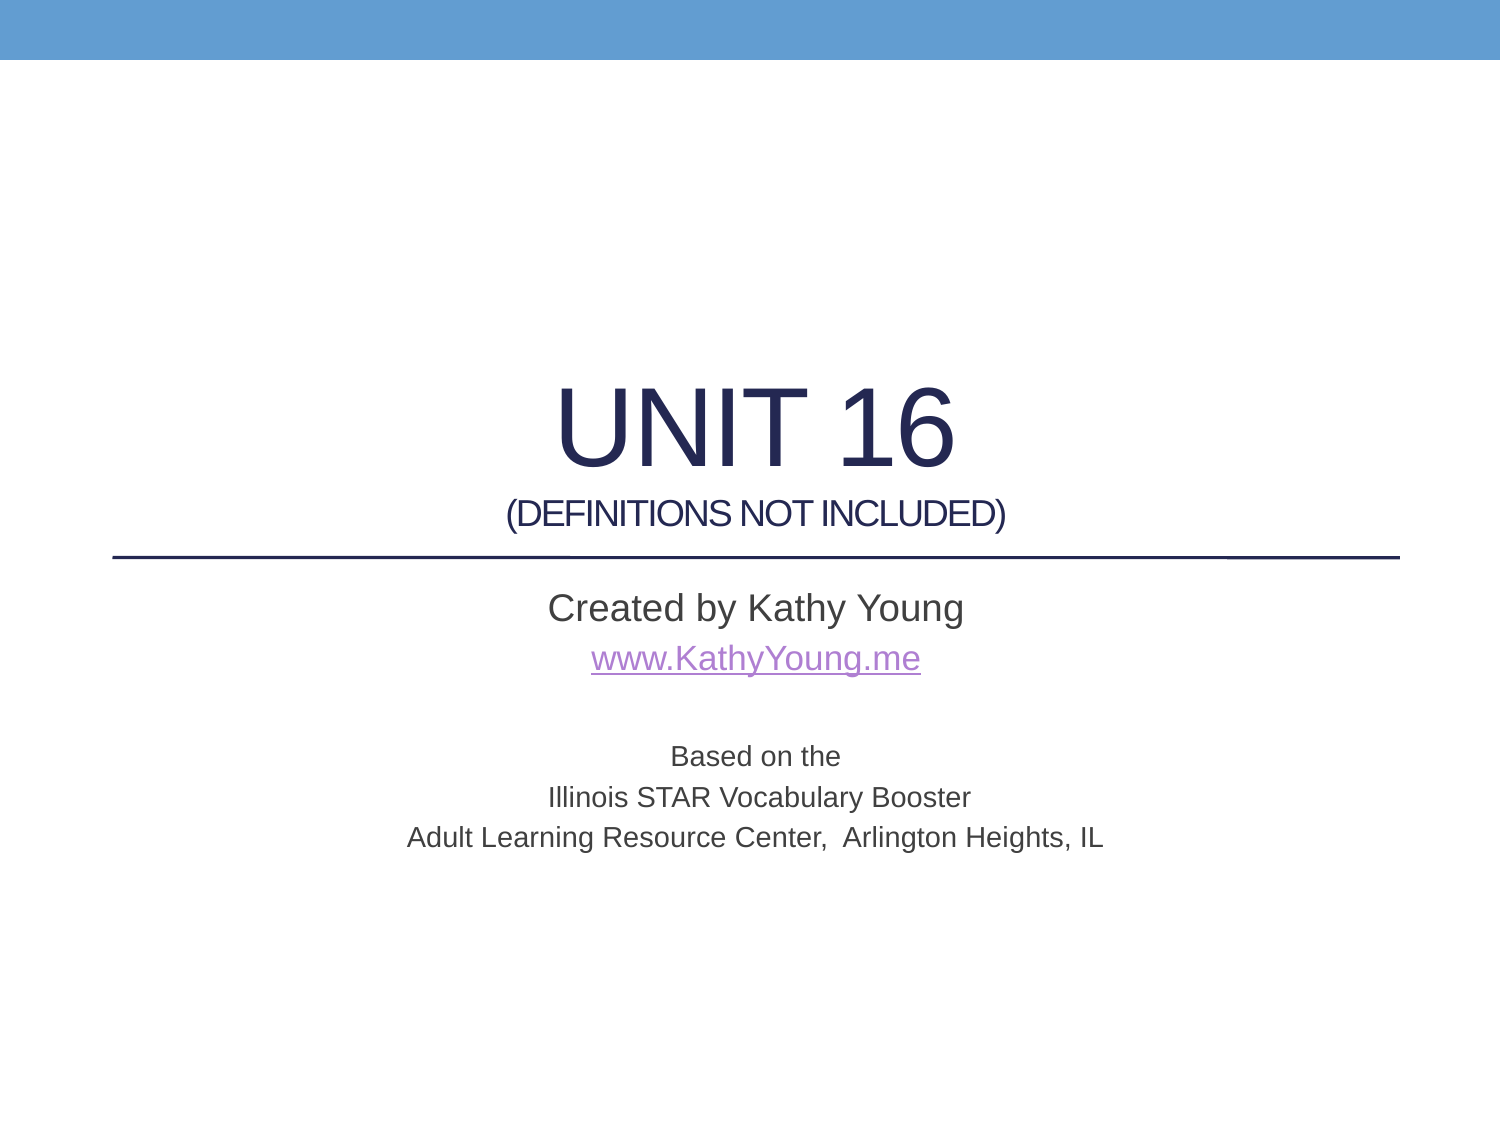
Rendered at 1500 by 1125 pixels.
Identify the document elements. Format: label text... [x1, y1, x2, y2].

title Unit 16 (DEFINITIONS NOT INCLUDED) [112, 224, 1400, 542]
subtitle Created by Kathy Young www.KathyYoung.me Based on the Illinois STAR Vocabulary Booster Adult Learning Resource Center, Arlington Heights, IL [112, 575, 1400, 863]
